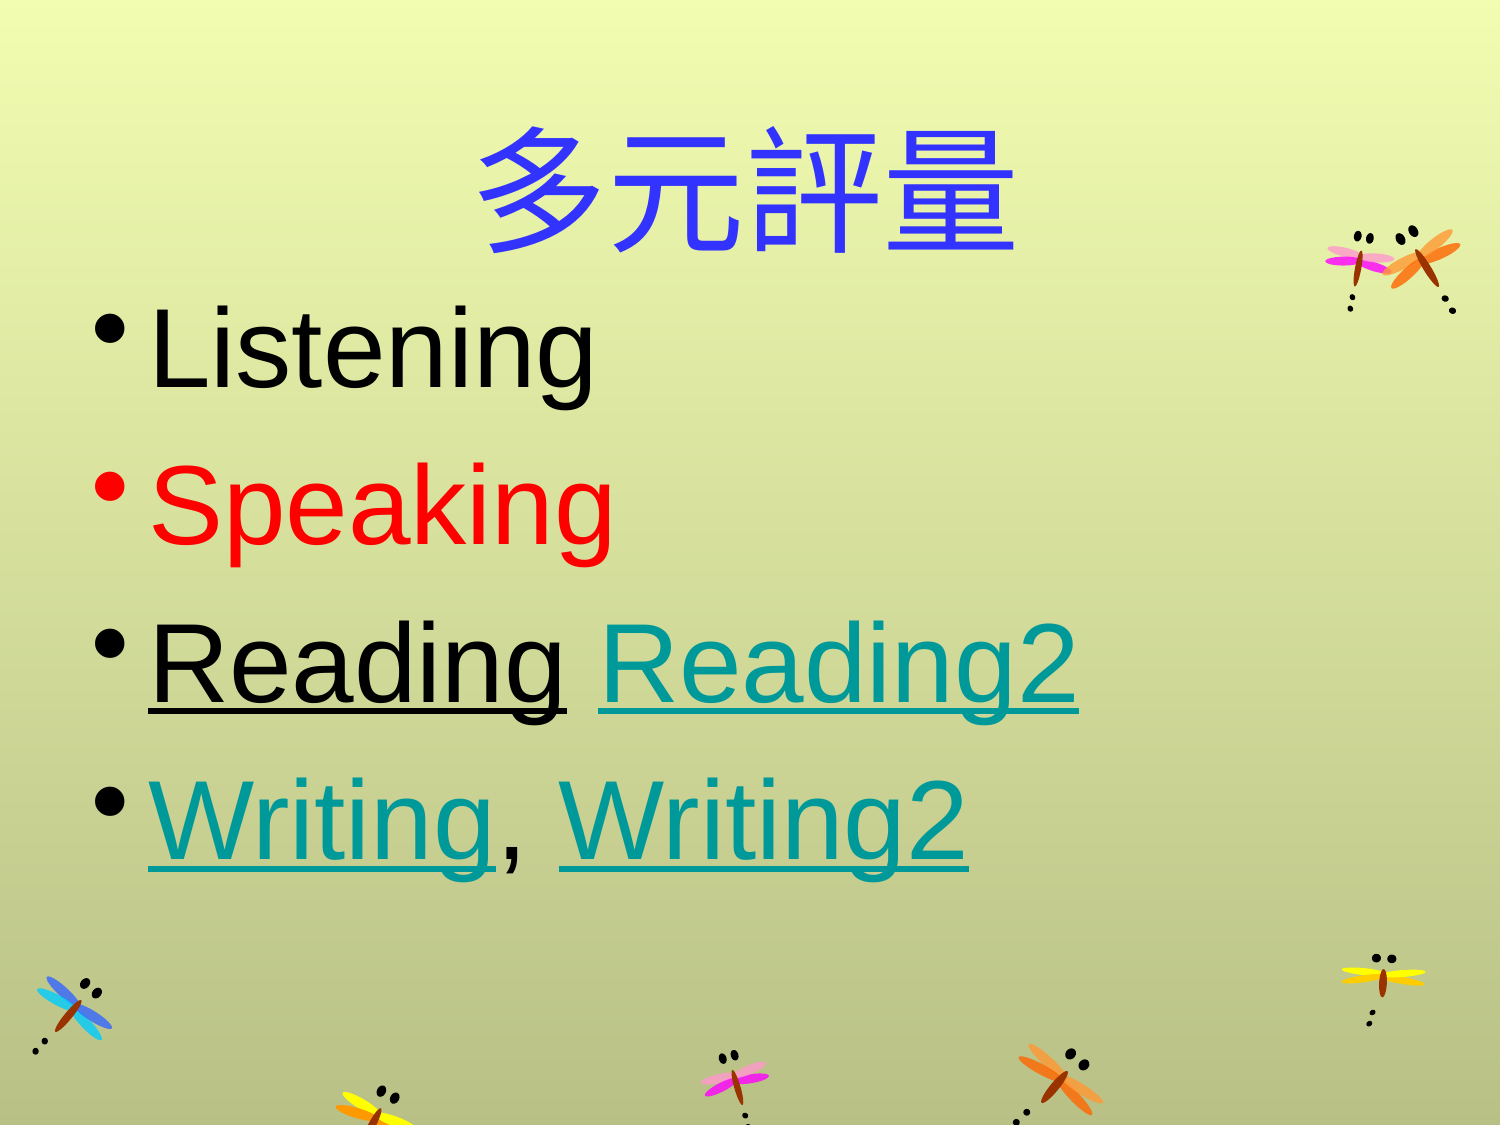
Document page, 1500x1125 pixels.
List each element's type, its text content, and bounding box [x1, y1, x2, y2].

list Listening Speaking Reading Reading2 Writing, Writing2 [76, 266, 1428, 1010]
title 多元評量 [70, 93, 1421, 282]
